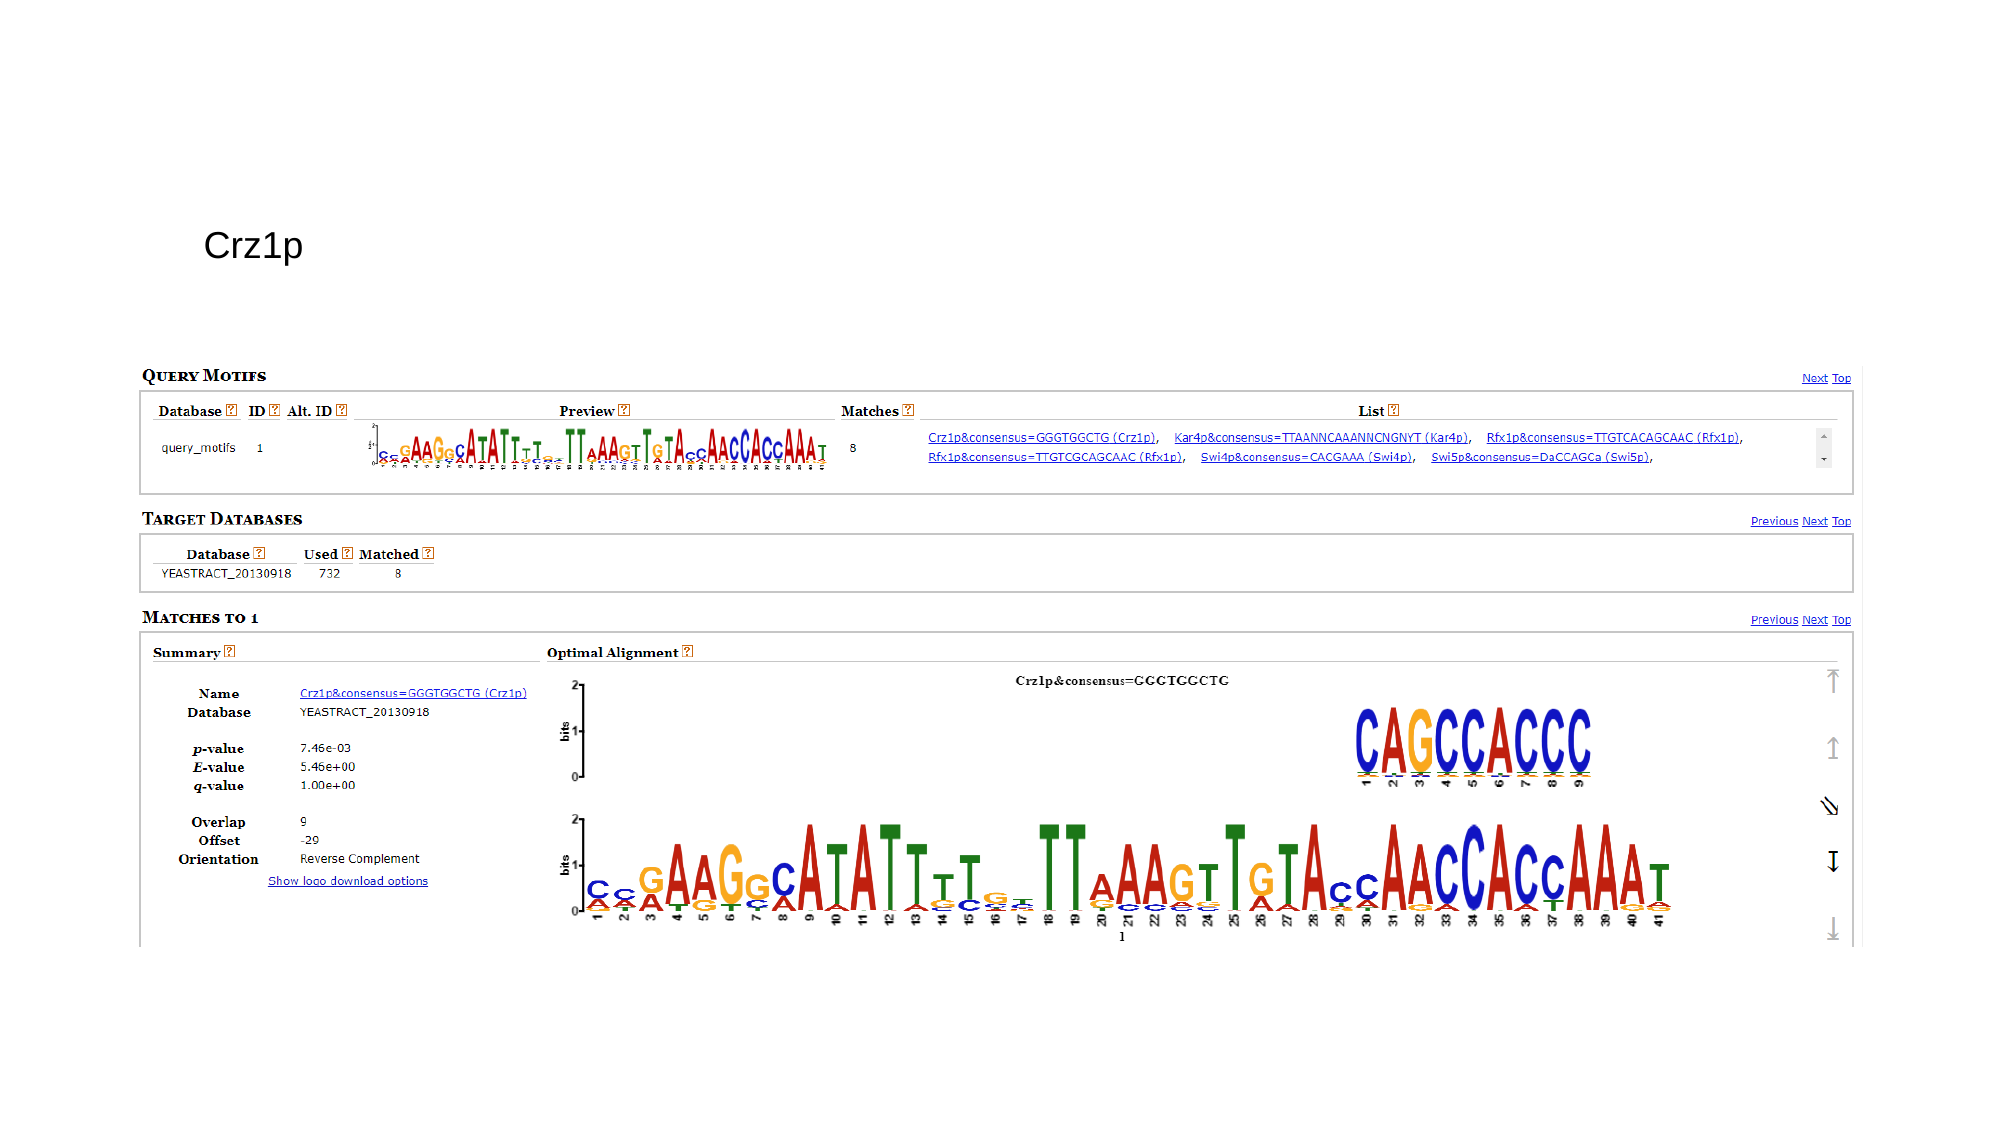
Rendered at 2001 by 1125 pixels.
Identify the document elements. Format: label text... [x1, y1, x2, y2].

text_box Crz1p [188, 214, 502, 274]
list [137, 366, 1863, 947]
